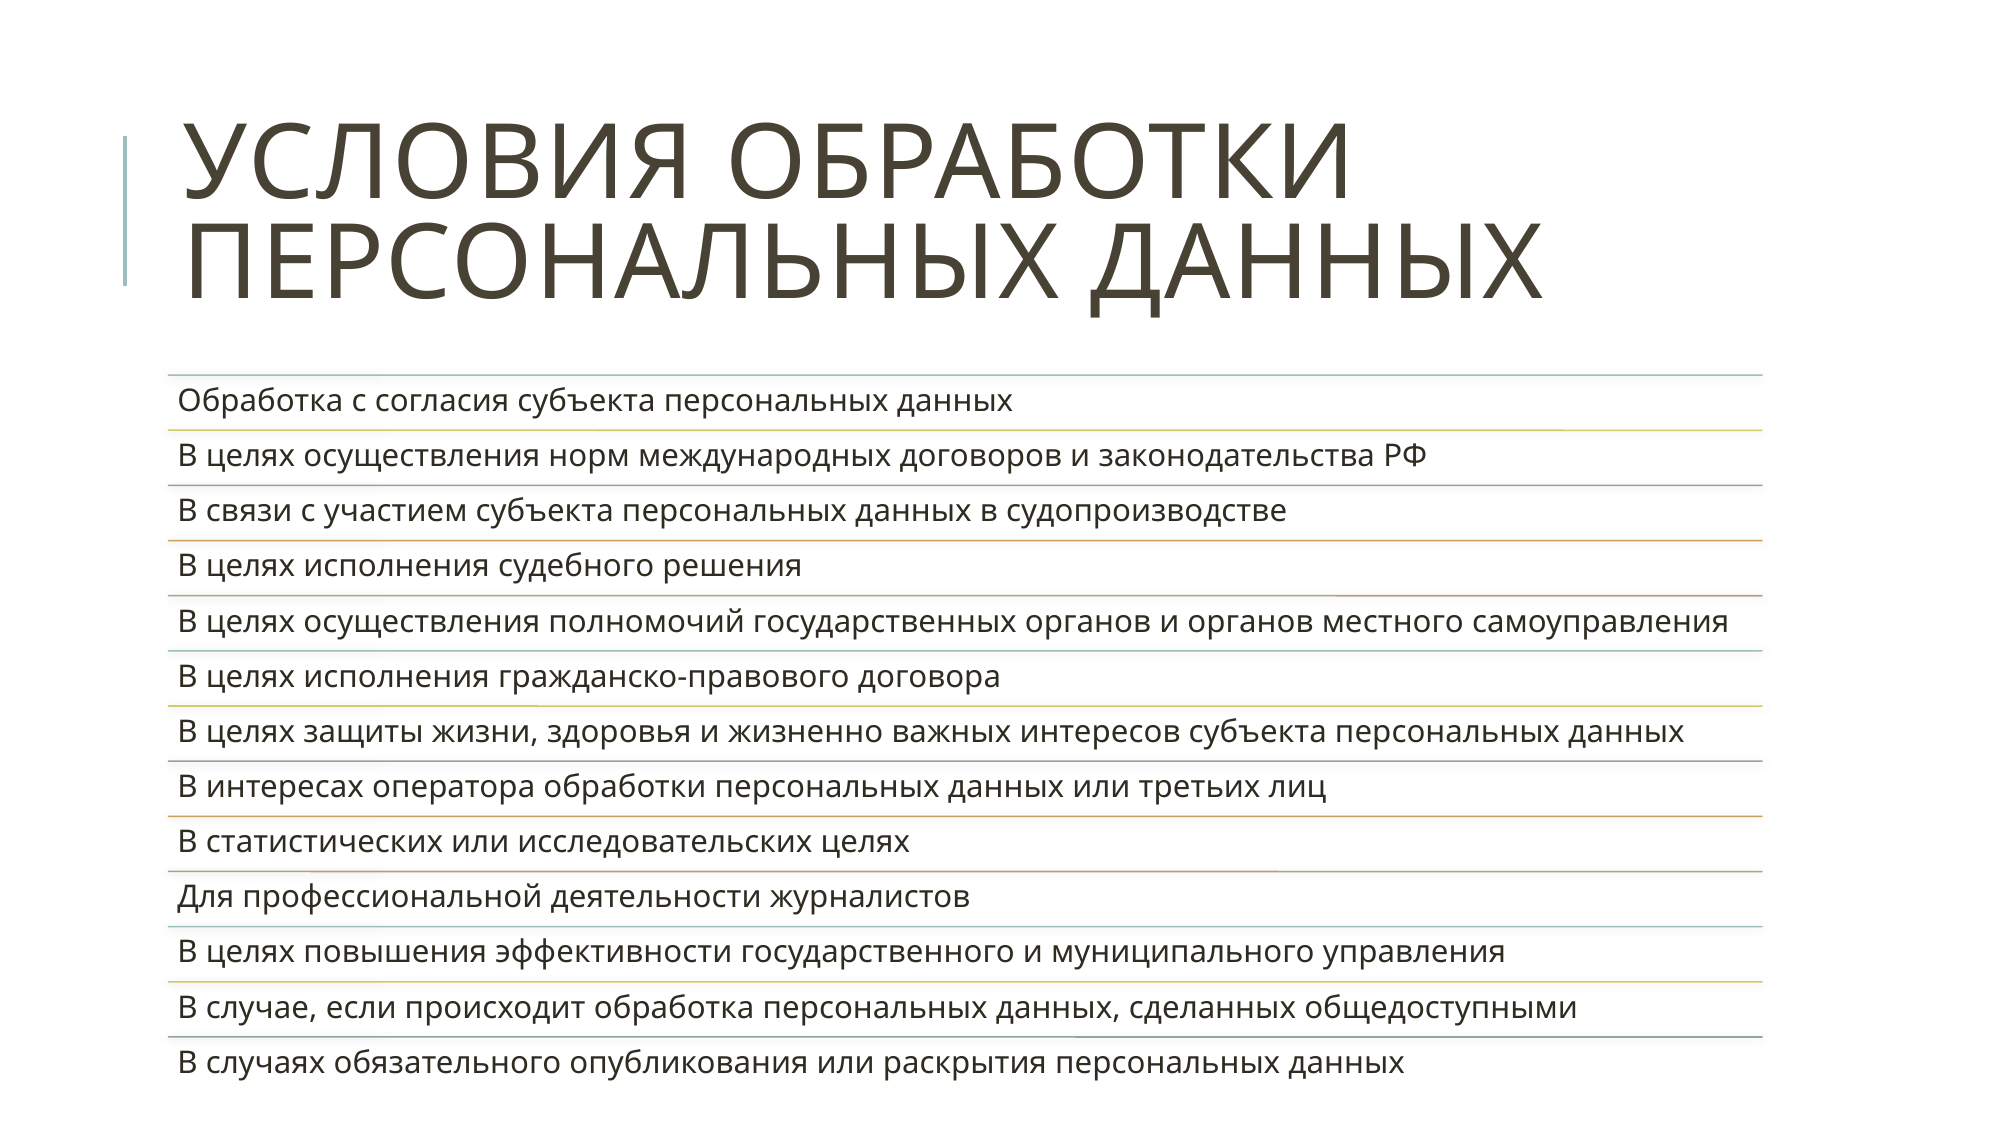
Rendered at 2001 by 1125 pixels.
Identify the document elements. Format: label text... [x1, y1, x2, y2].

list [167, 374, 1763, 1093]
title Условия обработки персональных данных [168, 96, 1763, 342]
